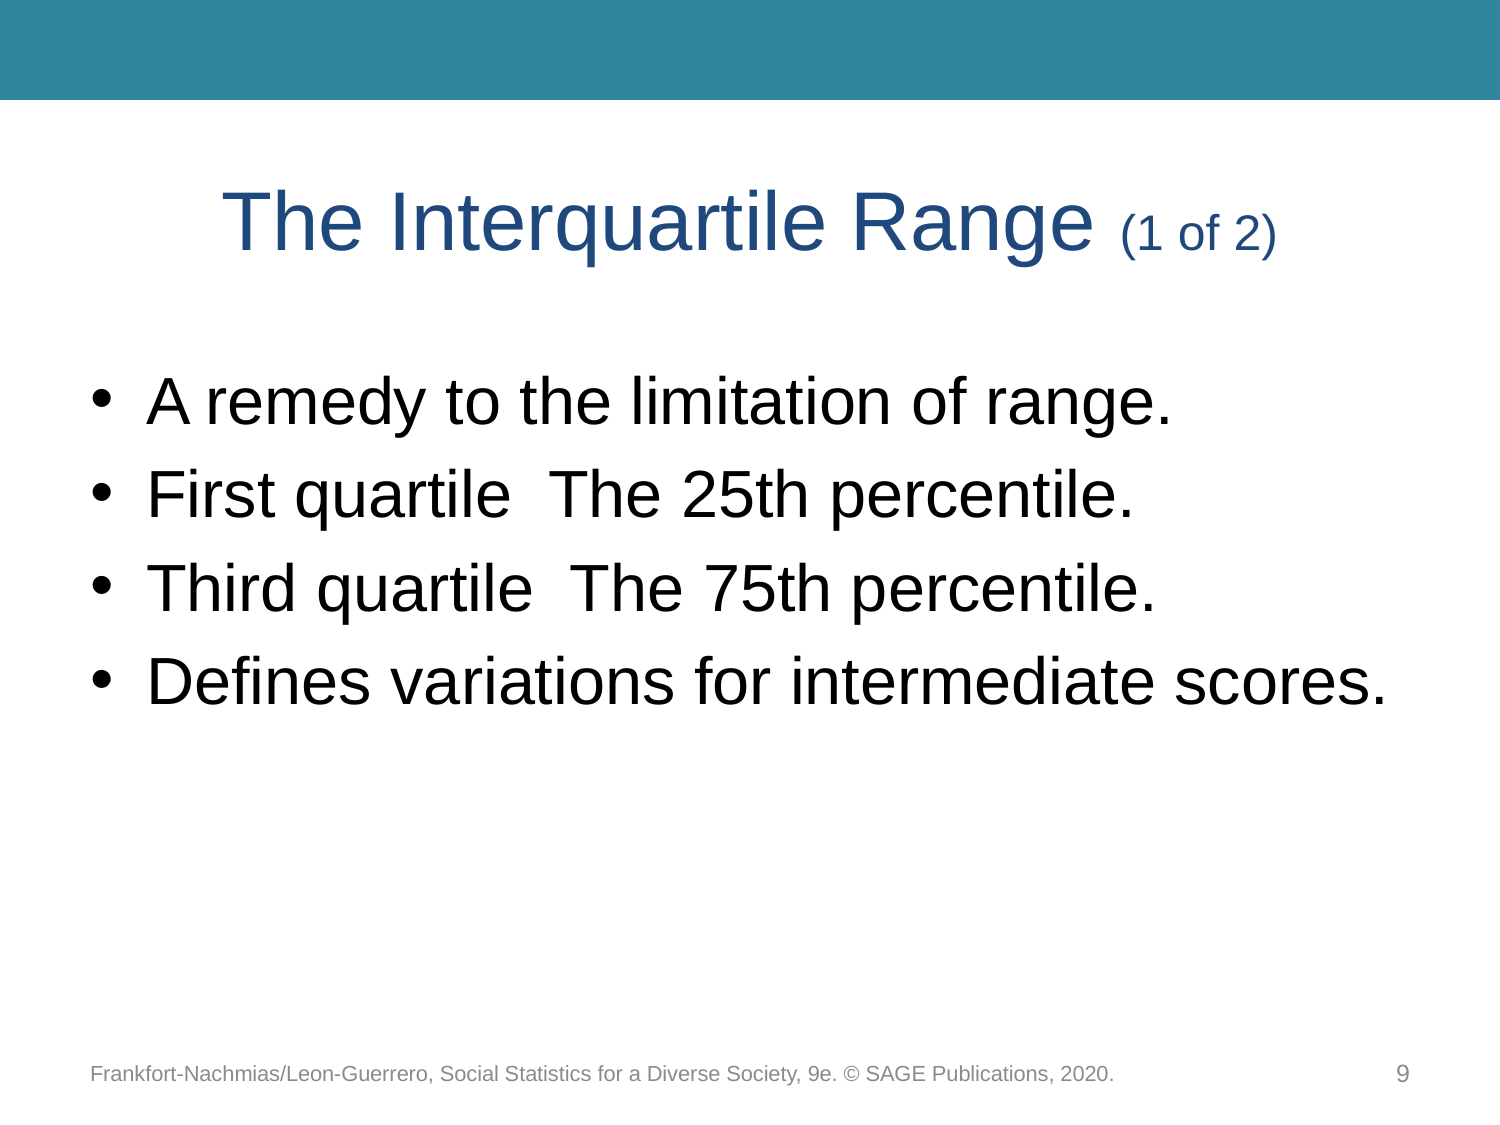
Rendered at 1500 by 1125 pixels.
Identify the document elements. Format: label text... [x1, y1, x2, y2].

slide_number 9 [1350, 1042, 1425, 1103]
title The Interquartile Range (1 of 2) [0, 123, 1500, 312]
footer Frankfort-Nachmias/Leon-Guerrero, Social Statistics for a Diverse Society, 9e. © SAGE Publications, 2020. [75, 1042, 1313, 1103]
